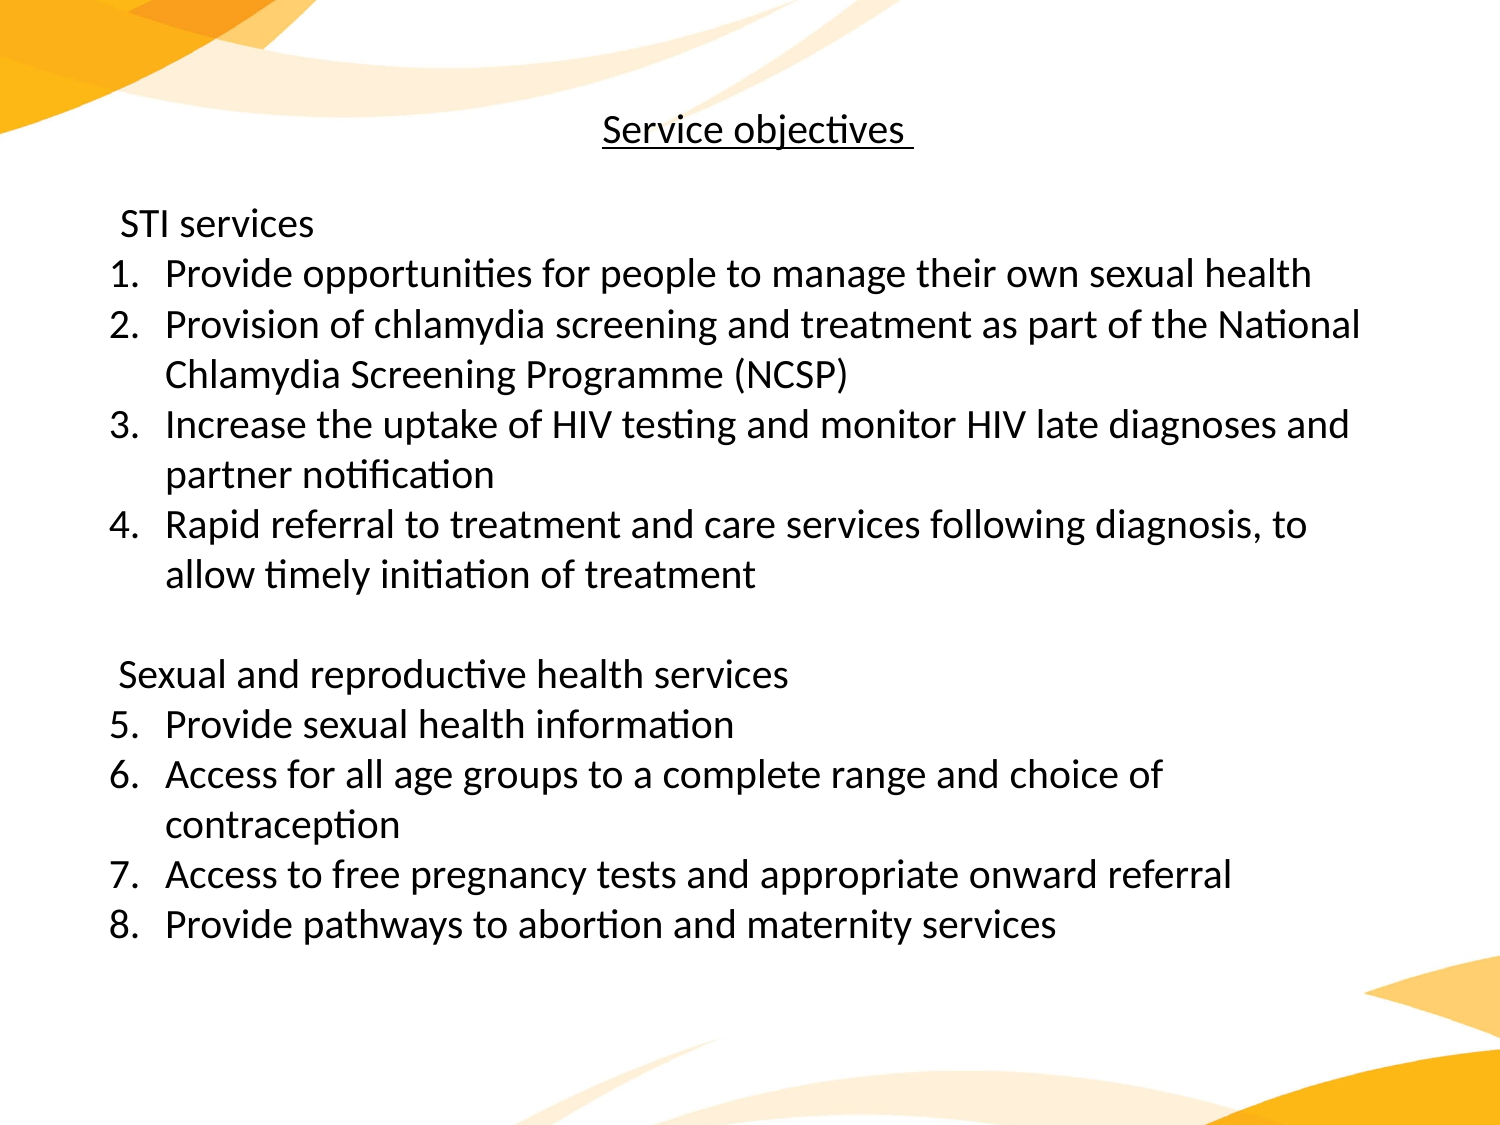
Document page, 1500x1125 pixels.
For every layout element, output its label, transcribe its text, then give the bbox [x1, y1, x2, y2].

picture [0, 0, 1500, 1125]
text_box Service objectives STI services Provide opportunities for people to manage their own sexual health Provision of chlamydia screening and treatment as part of the National Chlamydia Screening Programme (NCSP) Increase the uptake of HIV testing and monitor HIV late diagnoses and partner notification Rapid referral to treatment and care services following diagnosis, to allow timely initiation of treatment Sexual and reproductive health services Provide sexual health information Access for all age groups to a complete range and choice of contraception Access to free pregnancy tests and appropriate onward referral Provide pathways to abortion and maternity services [94, 72, 1427, 1125]
